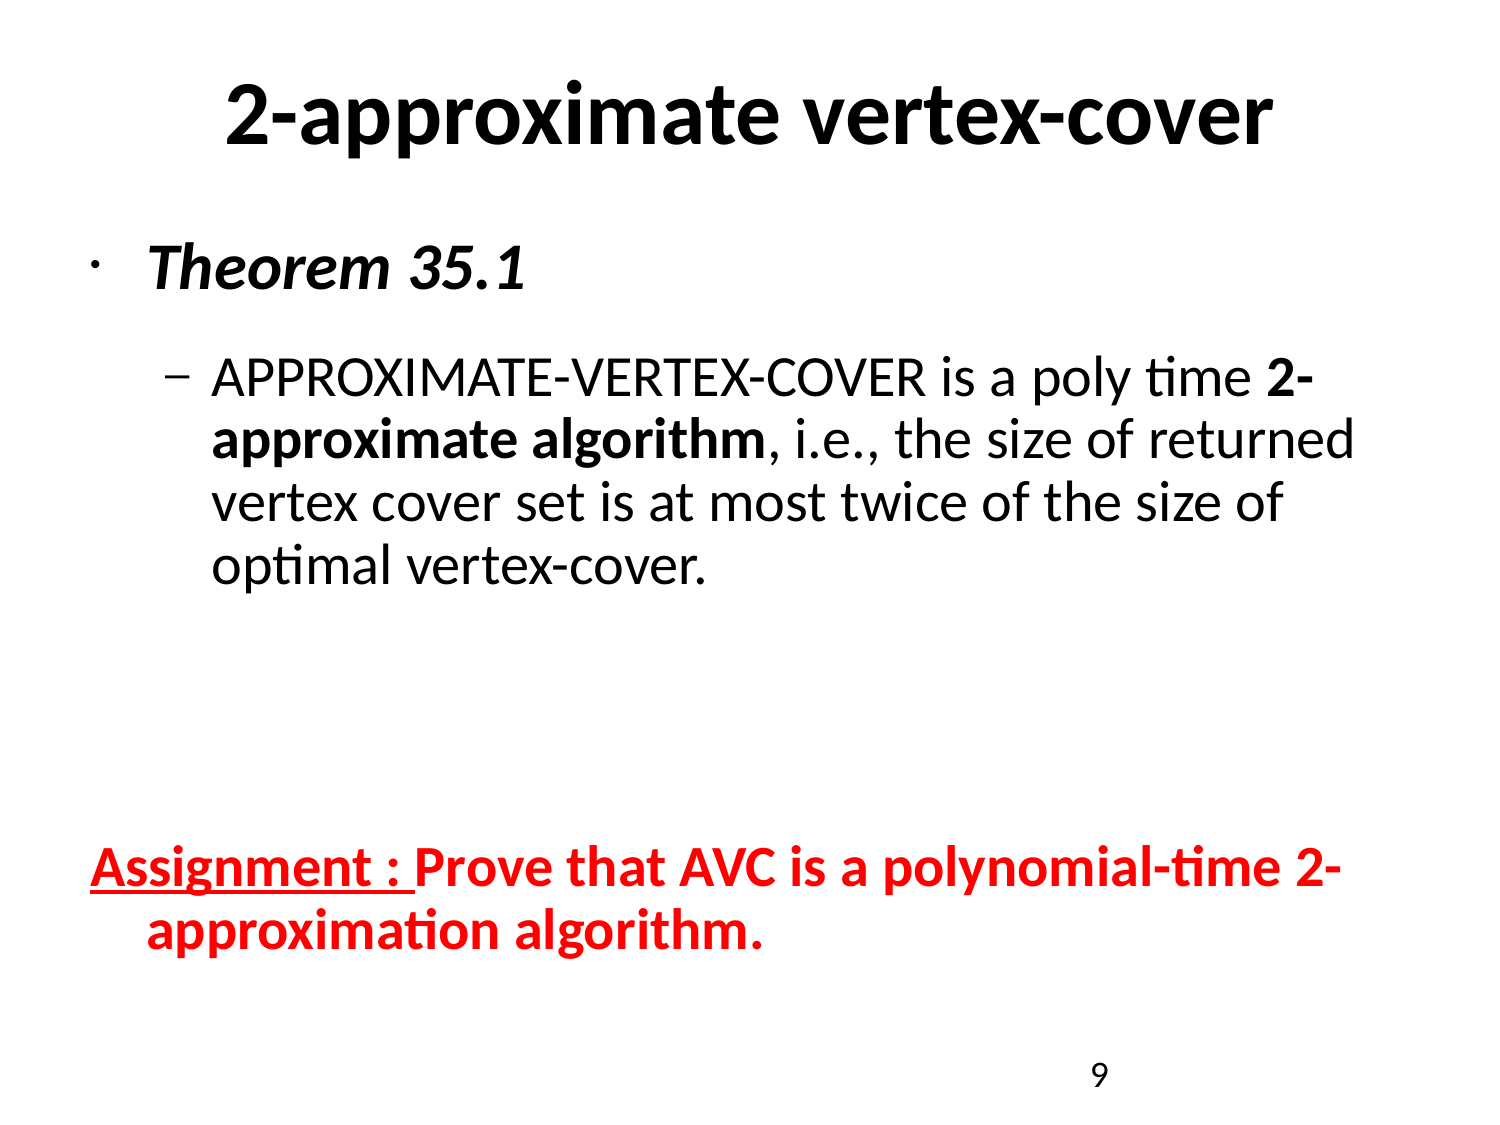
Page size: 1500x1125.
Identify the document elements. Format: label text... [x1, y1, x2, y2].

title 2-approximate vertex-cover [75, 45, 1425, 224]
text_box 9 [1074, 1042, 1425, 1103]
text_box Theorem 35.1 APPROXIMATE-VERTEX-COVER is a poly time 2-approximate algorithm, i.e., the size of returned vertex cover set is at most twice of the size of optimal vertex-cover. Assignment : Prove that AVC is a polynomial-time 2-approximation algorithm. [74, 224, 1425, 968]
